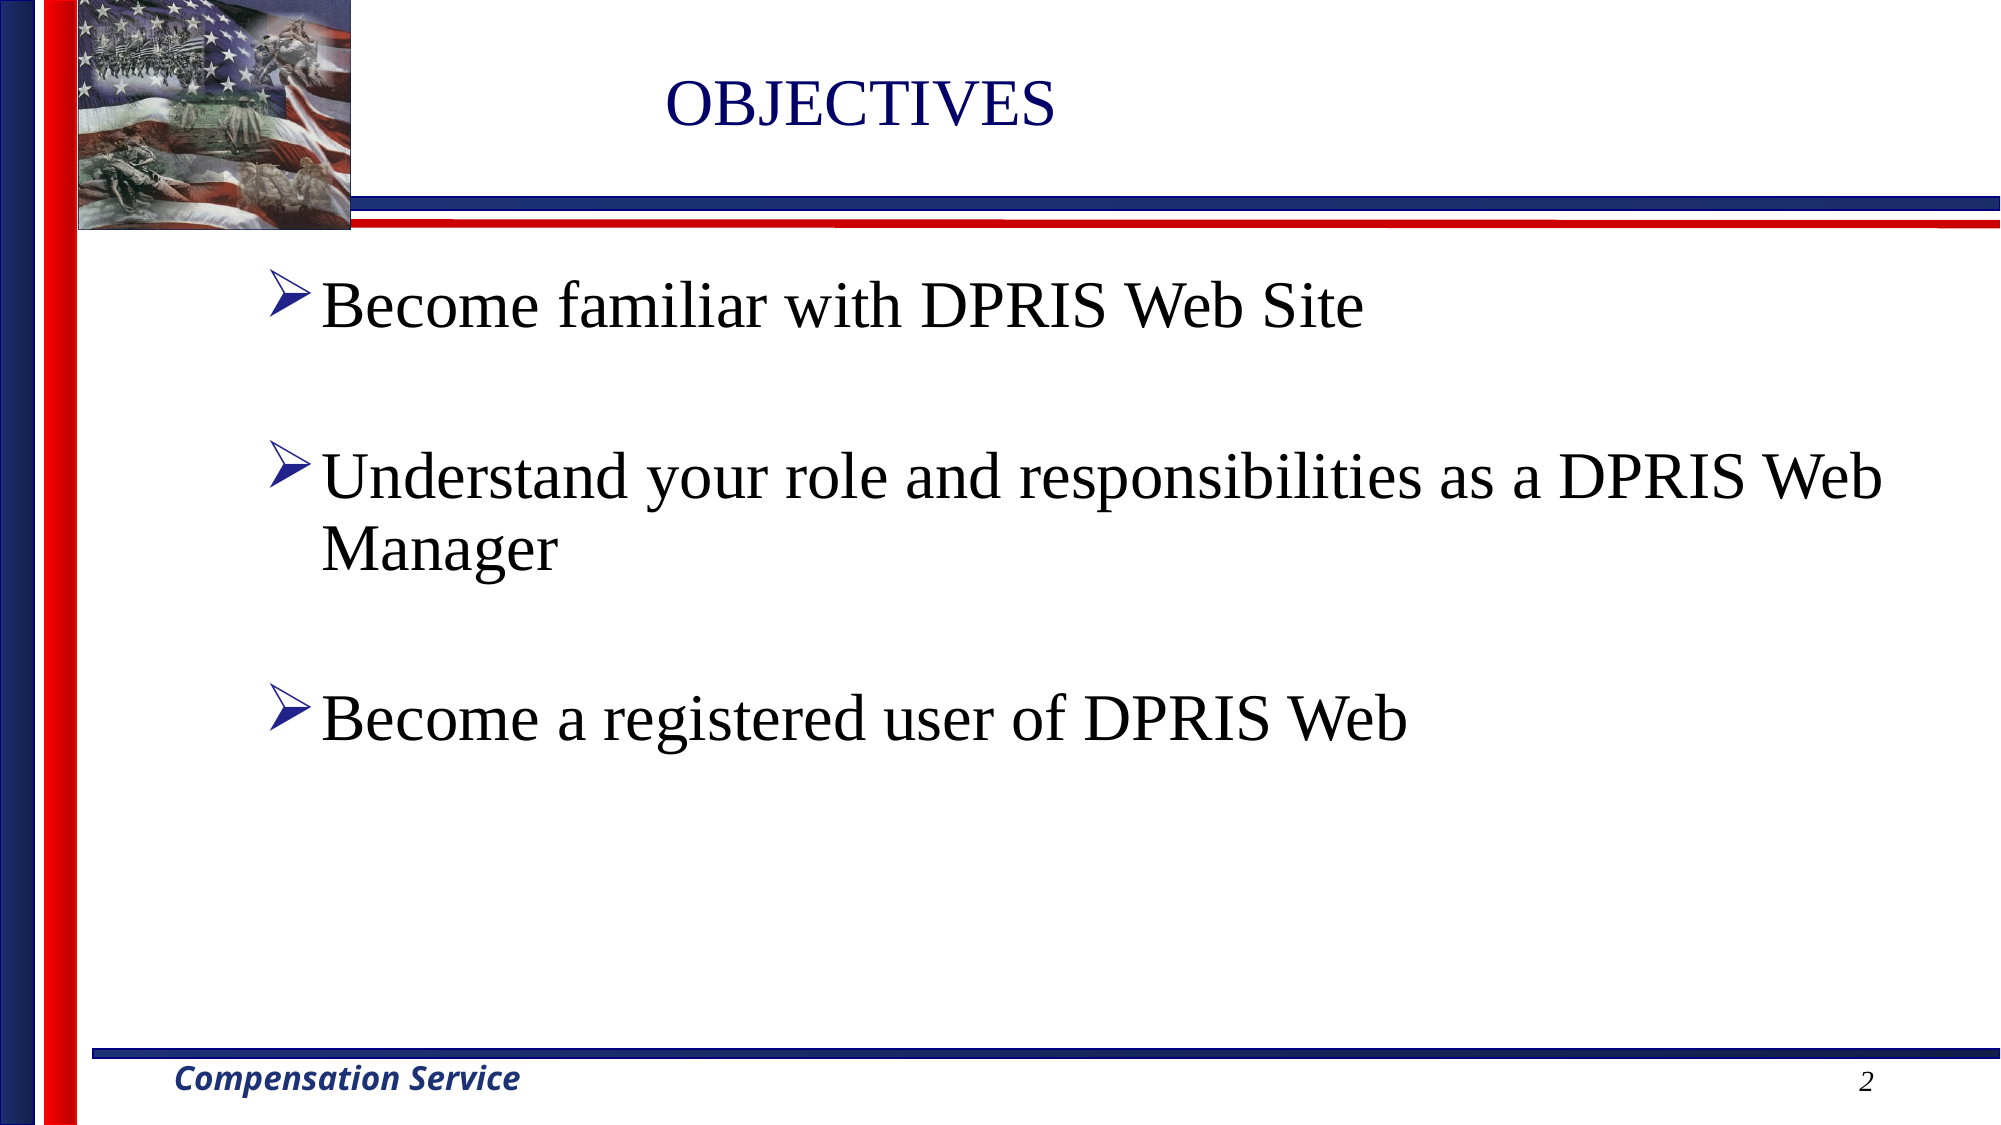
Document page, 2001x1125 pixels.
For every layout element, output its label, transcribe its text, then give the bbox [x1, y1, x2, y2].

list Become familiar with DPRIS Web Site Understand your role and responsibilities as a DPRIS Web Manager Become a registered user of DPRIS Web [249, 262, 1922, 962]
picture [78, 0, 351, 230]
title OBJECTIVES [349, 7, 1951, 190]
slide_number 2 [1733, 1042, 2000, 1118]
